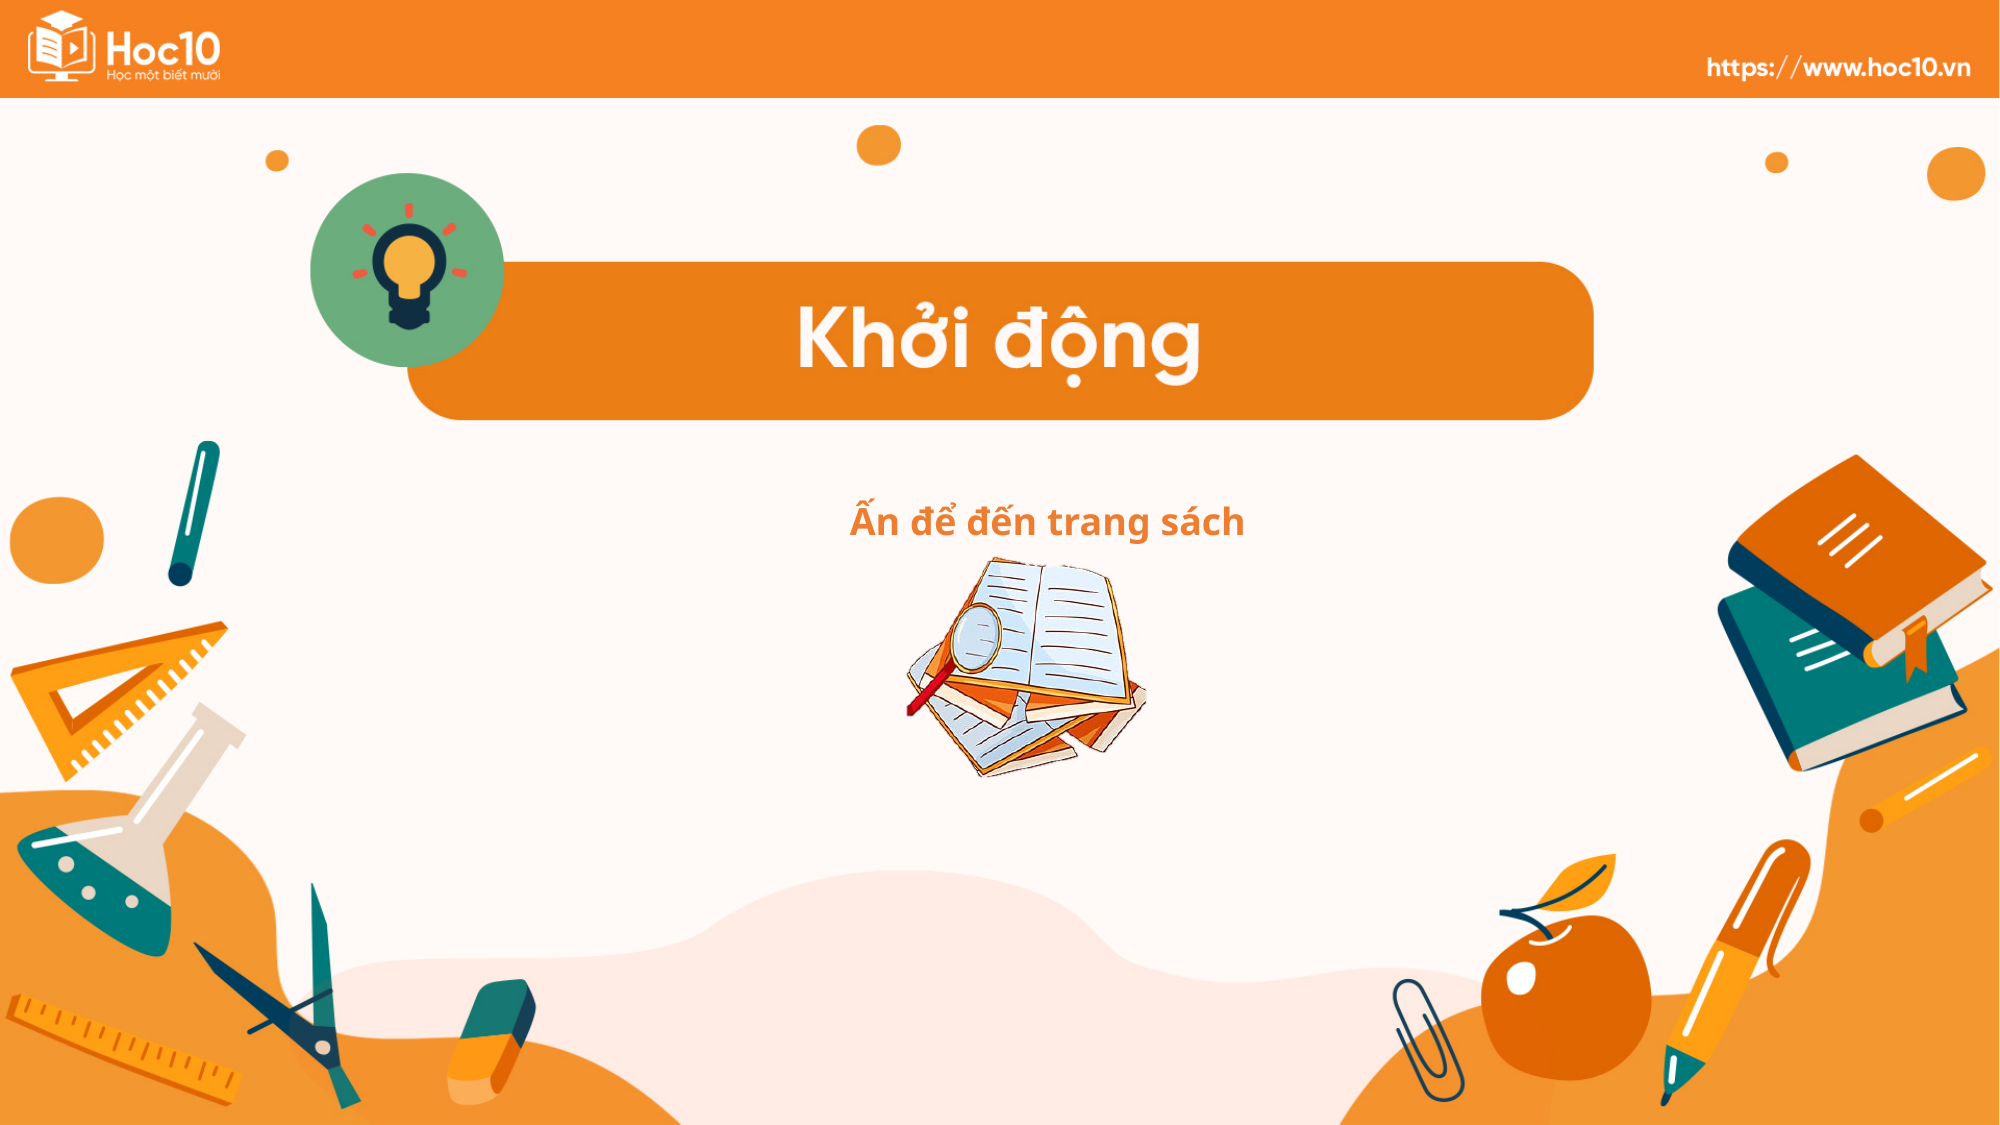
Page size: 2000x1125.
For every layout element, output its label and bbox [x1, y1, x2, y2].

text_box [795, 490, 1301, 786]
picture [0, 0, 2000, 1125]
